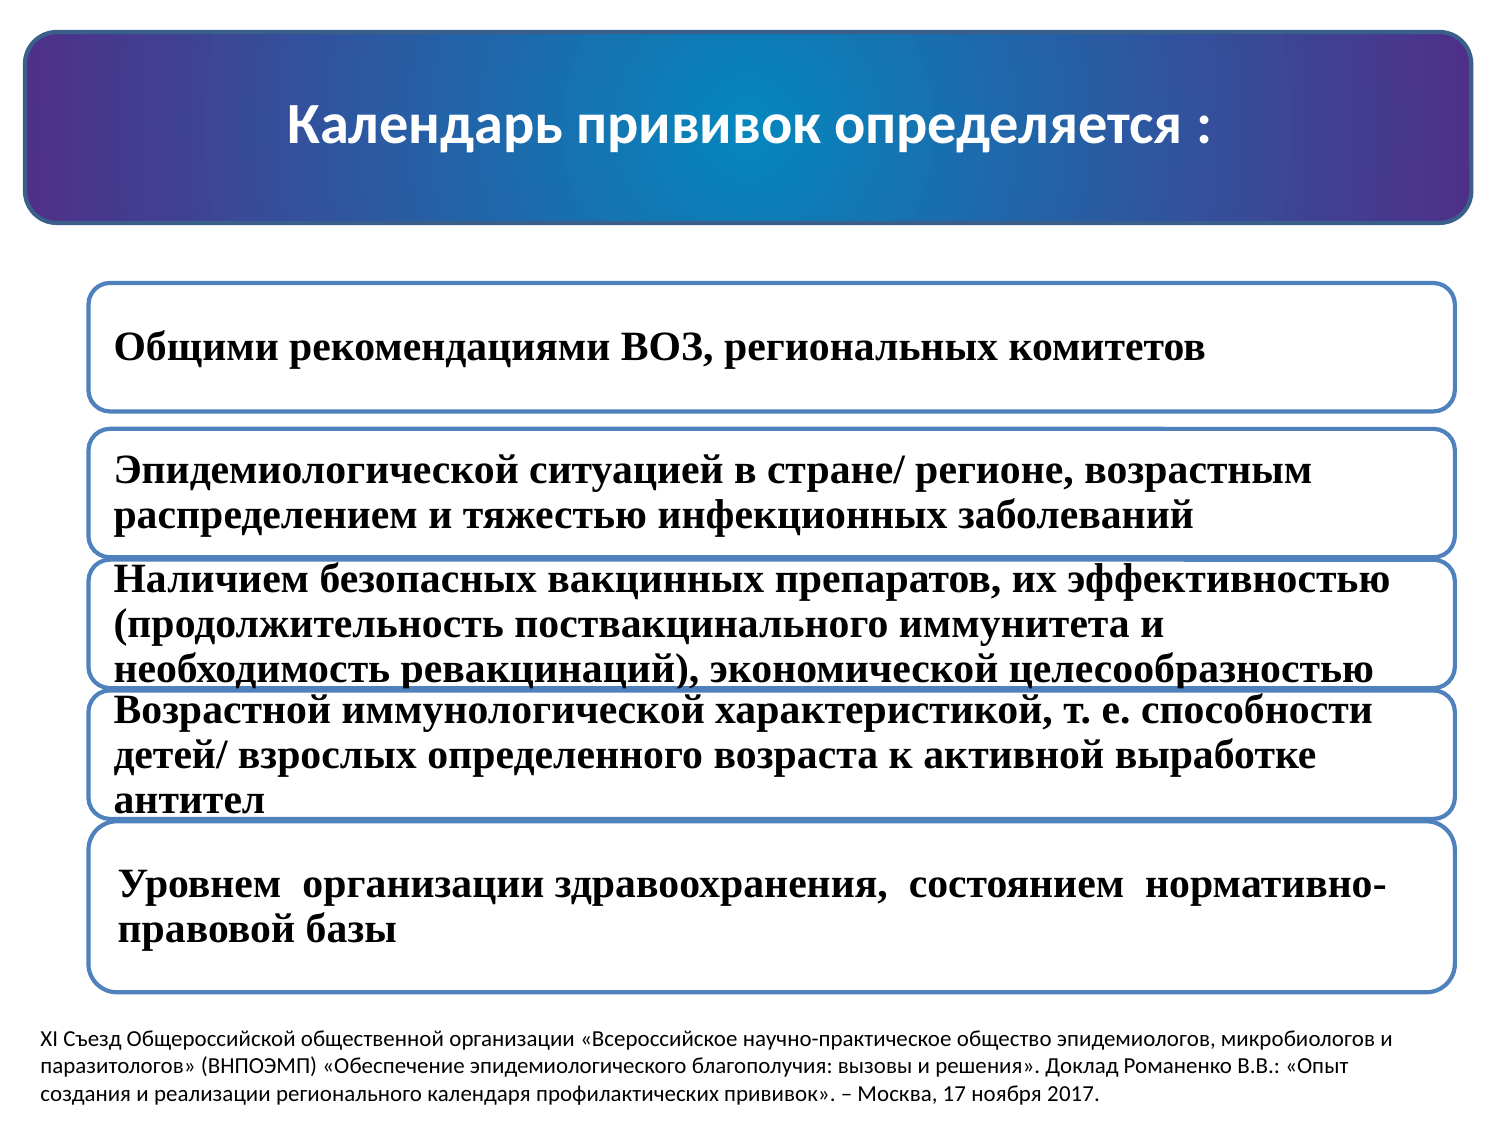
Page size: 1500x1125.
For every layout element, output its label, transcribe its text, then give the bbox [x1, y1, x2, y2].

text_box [88, 184, 1456, 1107]
title Календарь прививок определяется : [69, 33, 1430, 208]
text_box XI Съезд Общероссийской общественной организации «Всероссийское научно-практическое общество эпидемиологов, микробиологов и паразитологов» (ВНПОЭМП) «Обеспечение эпидемиологического благополучия: вызовы и решения». Доклад Романенко В.В.: «Опыт создания и реализации регионального календаря профилактических прививок». – Москва, 17 ноября 2017. [25, 1016, 1452, 1125]
